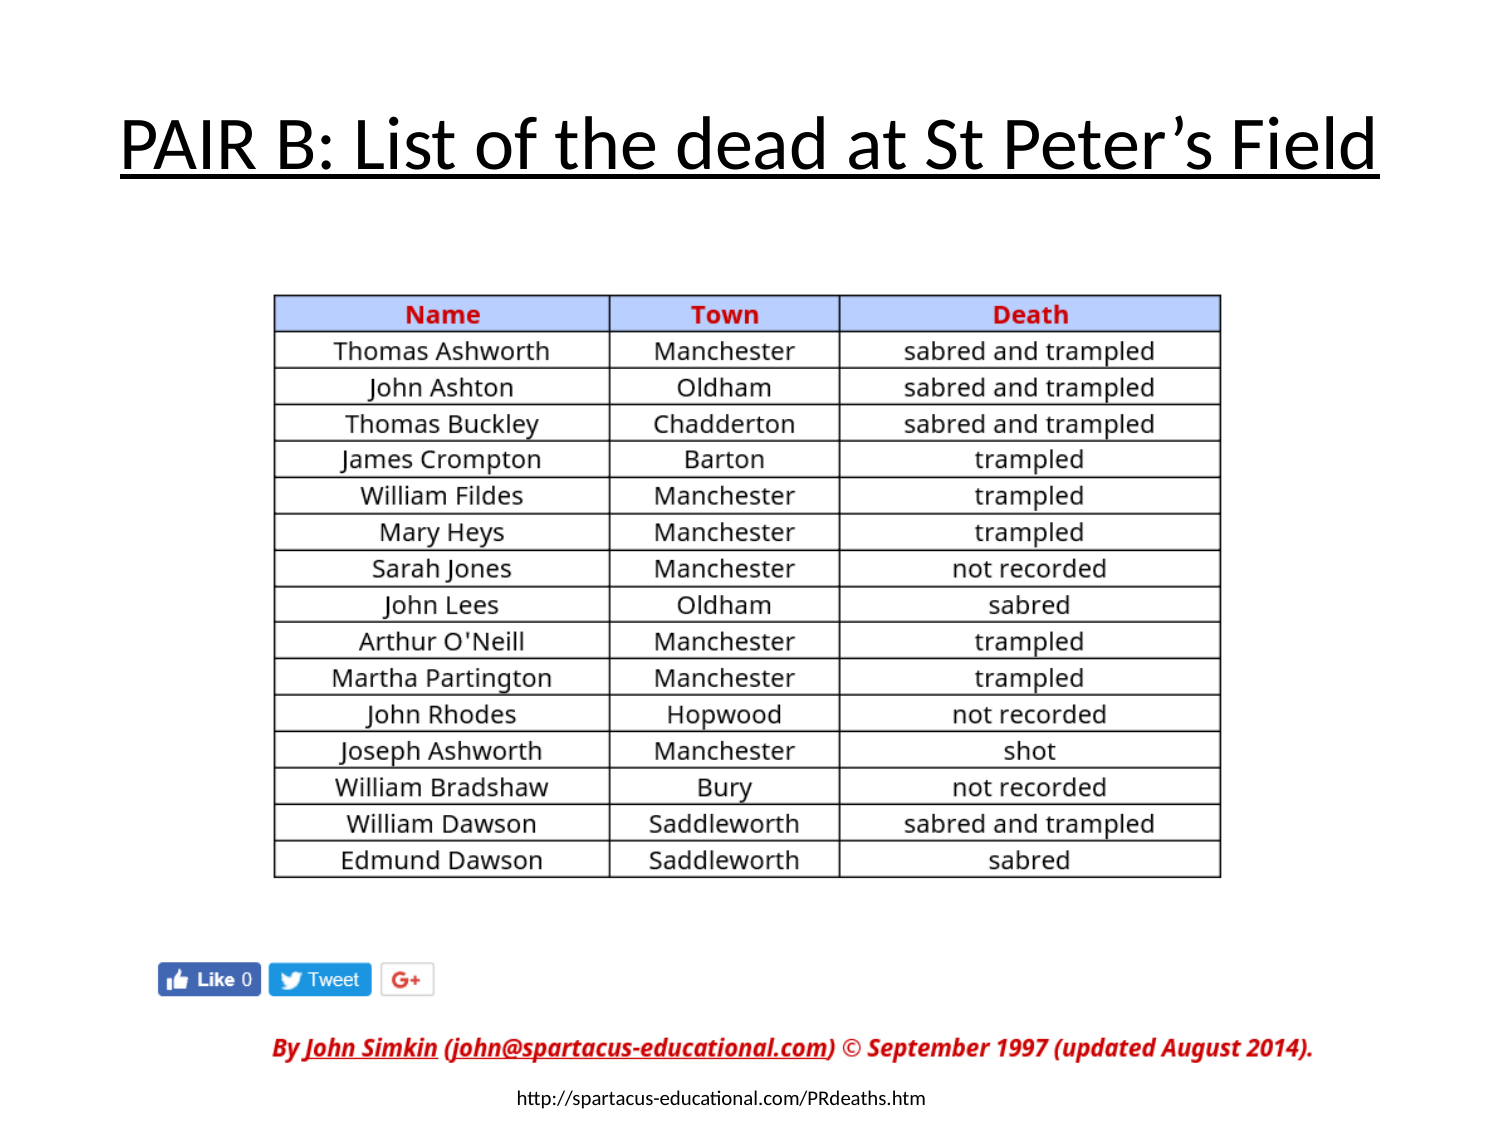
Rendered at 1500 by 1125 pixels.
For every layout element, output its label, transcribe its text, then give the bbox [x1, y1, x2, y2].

title PAIR B: List of the dead at St Peter’s Field [75, 45, 1425, 233]
text_box http://spartacus-educational.com/PRdeaths.htm [501, 1081, 987, 1118]
picture [128, 247, 1332, 1073]
